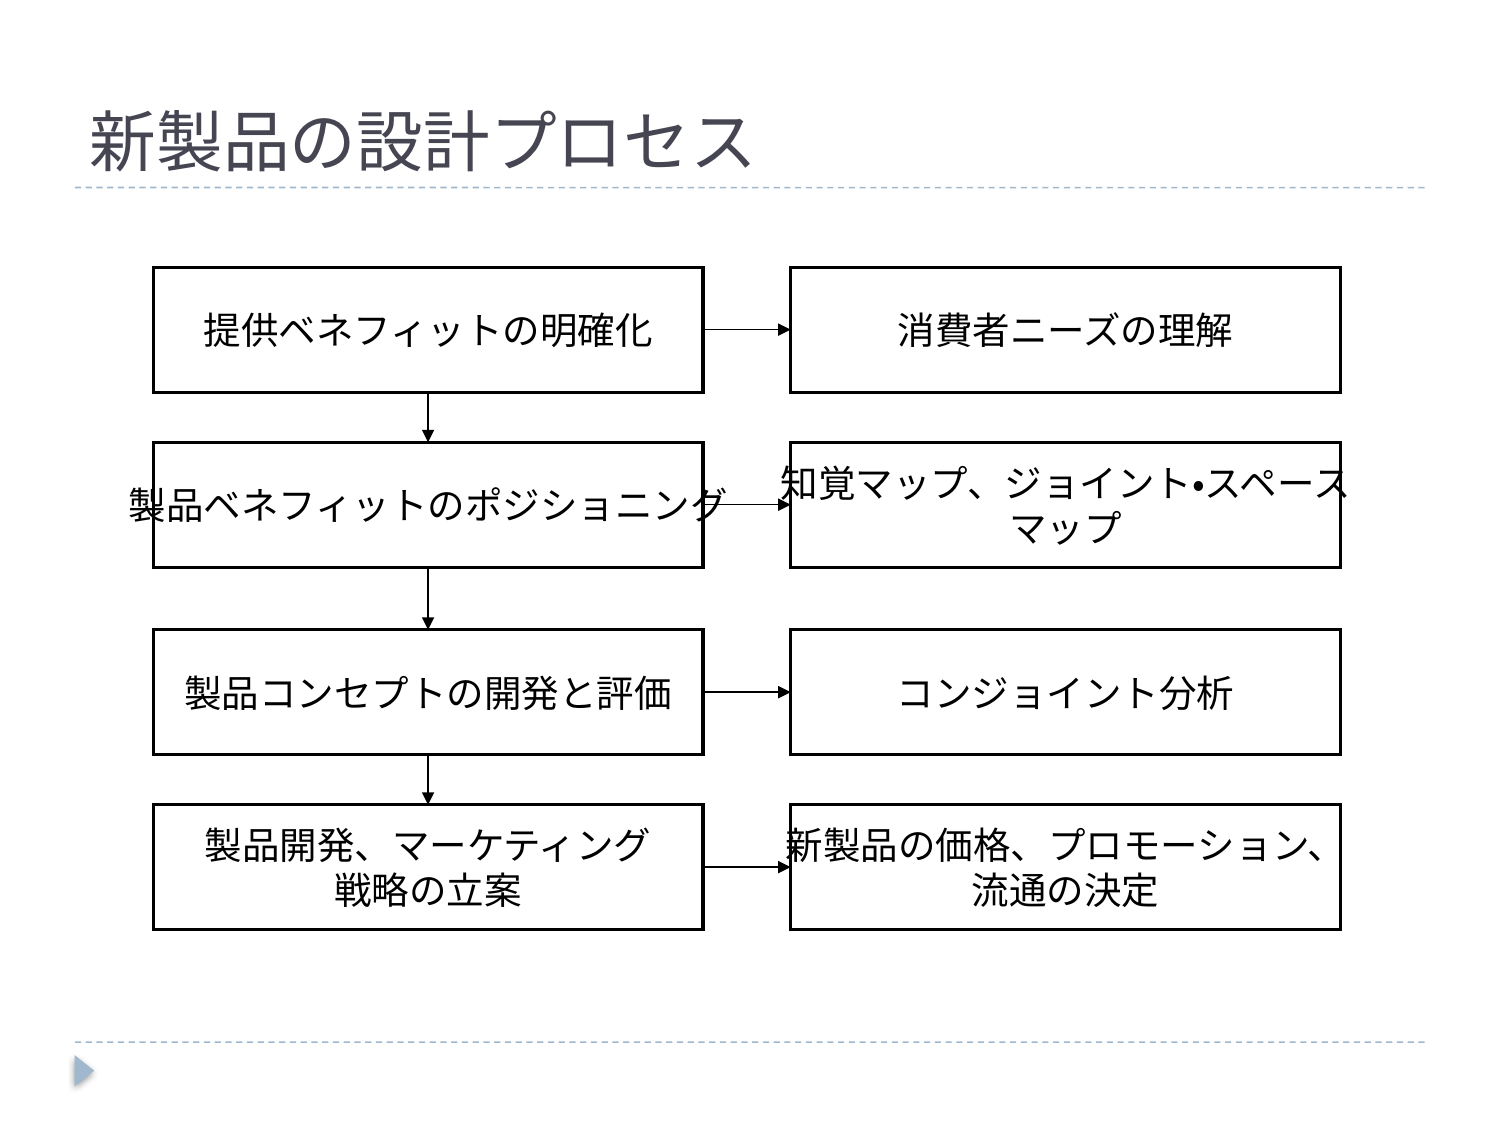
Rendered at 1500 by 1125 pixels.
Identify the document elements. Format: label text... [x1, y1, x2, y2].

text_box 新製品の価格、プロモーション、 流通の決定 [790, 804, 1341, 930]
text_box 提供ベネフィットの明確化 [153, 267, 704, 393]
text_box 知覚マップ、ジョイント・スペース マップ [790, 442, 1341, 568]
text_box 製品開発、マーケティング 戦略の立案 [153, 804, 704, 930]
text_box 消費者ニーズの理解 [790, 267, 1341, 393]
text_box 製品ベネフィットのポジショニング [153, 442, 704, 568]
title 新製品の設計プロセス [75, 24, 1425, 188]
text_box 製品コンセプトの開発と評価 [153, 629, 704, 755]
text_box コンジョイント分析 [790, 629, 1341, 755]
